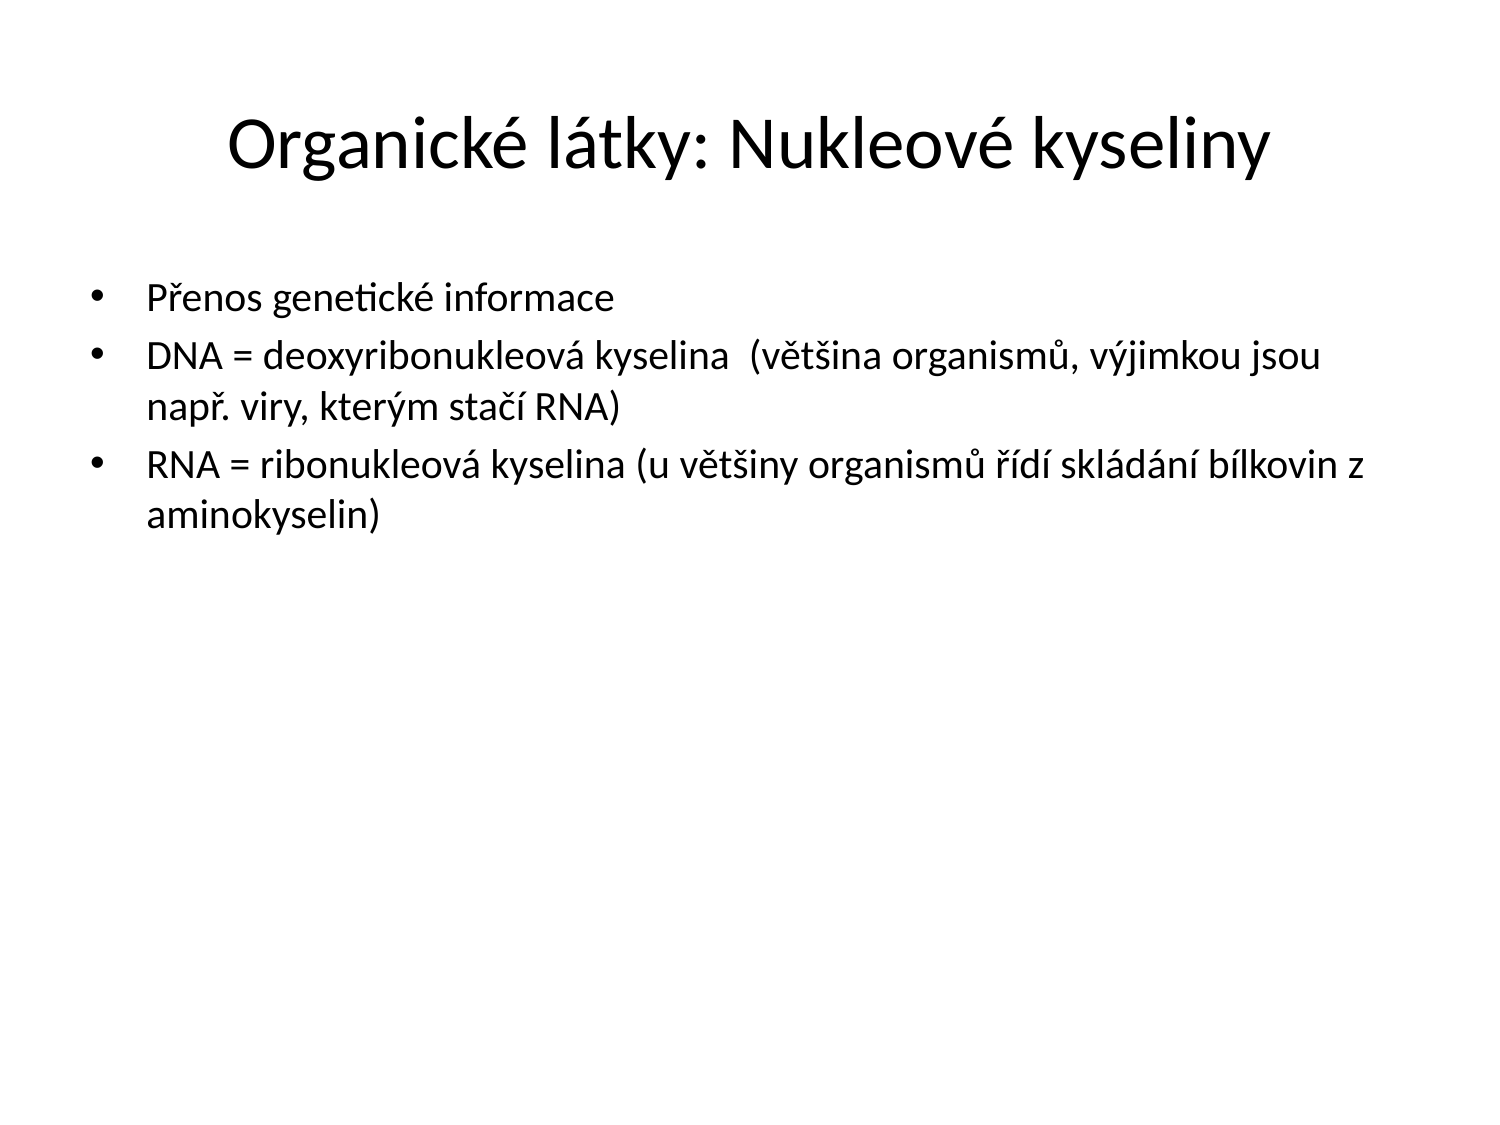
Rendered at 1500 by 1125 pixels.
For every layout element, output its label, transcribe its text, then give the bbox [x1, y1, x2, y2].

list Přenos genetické informace DNA = deoxyribonukleová kyselina (většina organismů, výjimkou jsou např. viry, kterým stačí RNA) RNA = ribonukleová kyselina (u většiny organismů řídí skládání bílkovin z aminokyselin) [75, 262, 1425, 1005]
title Organické látky: Nukleové kyseliny [75, 45, 1425, 233]
